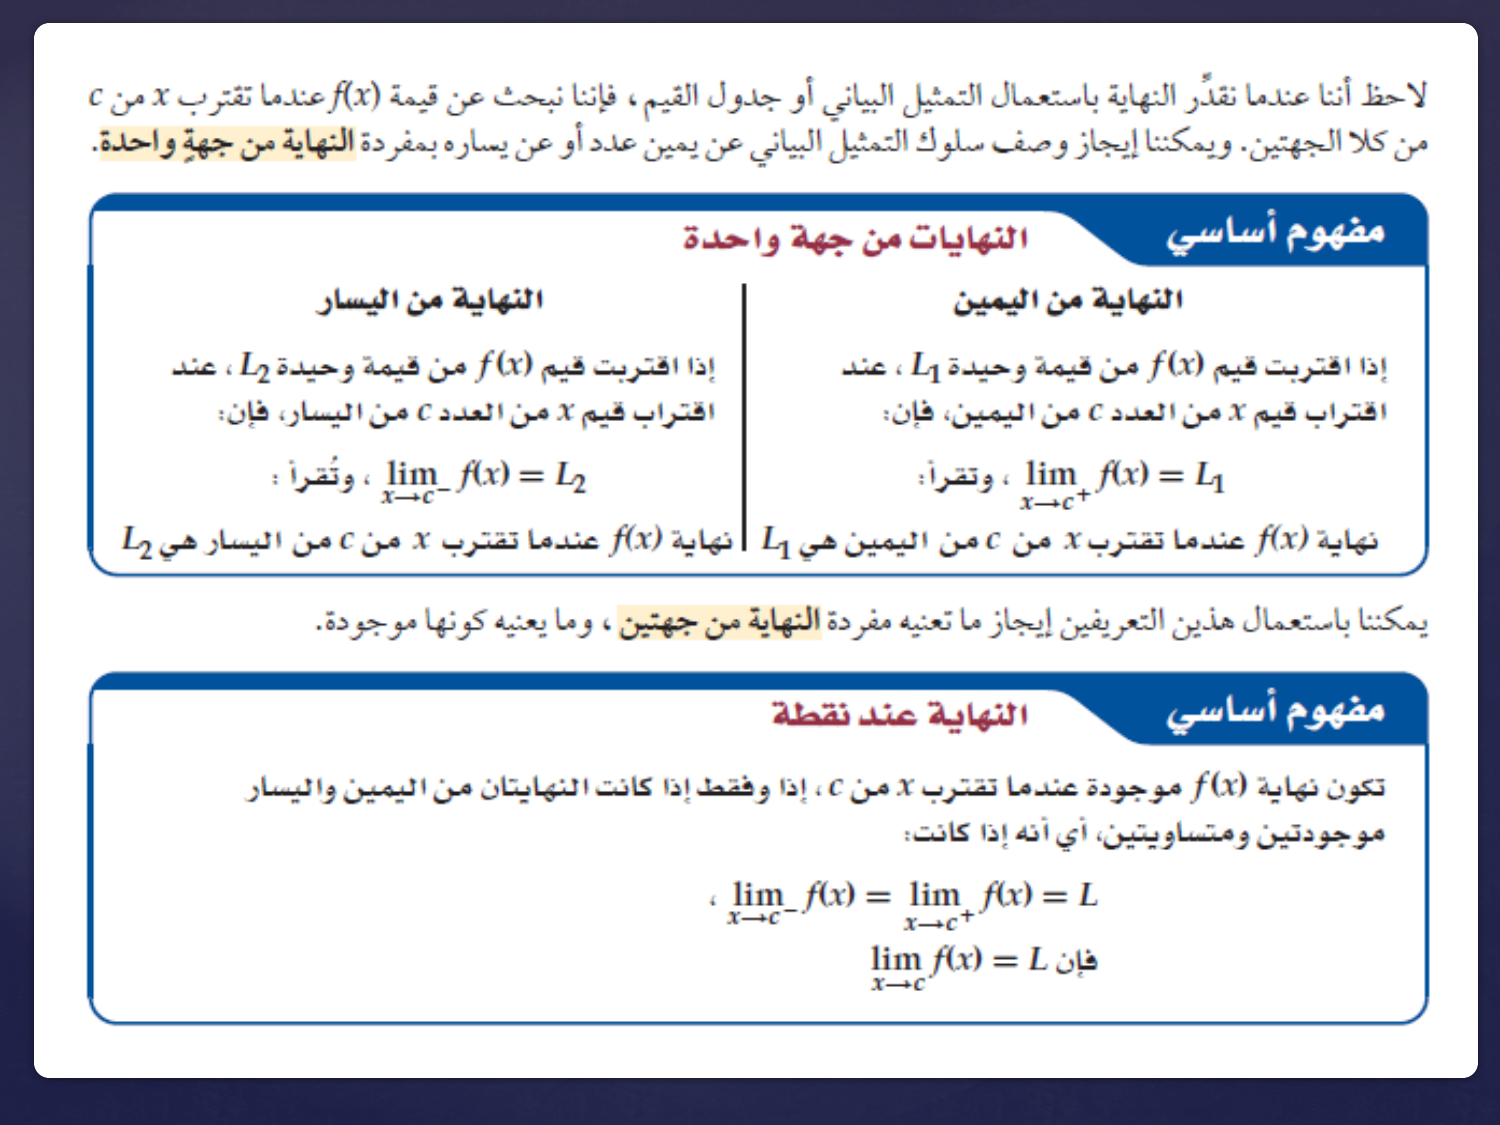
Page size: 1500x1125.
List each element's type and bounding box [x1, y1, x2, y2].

picture [64, 53, 1448, 1048]
